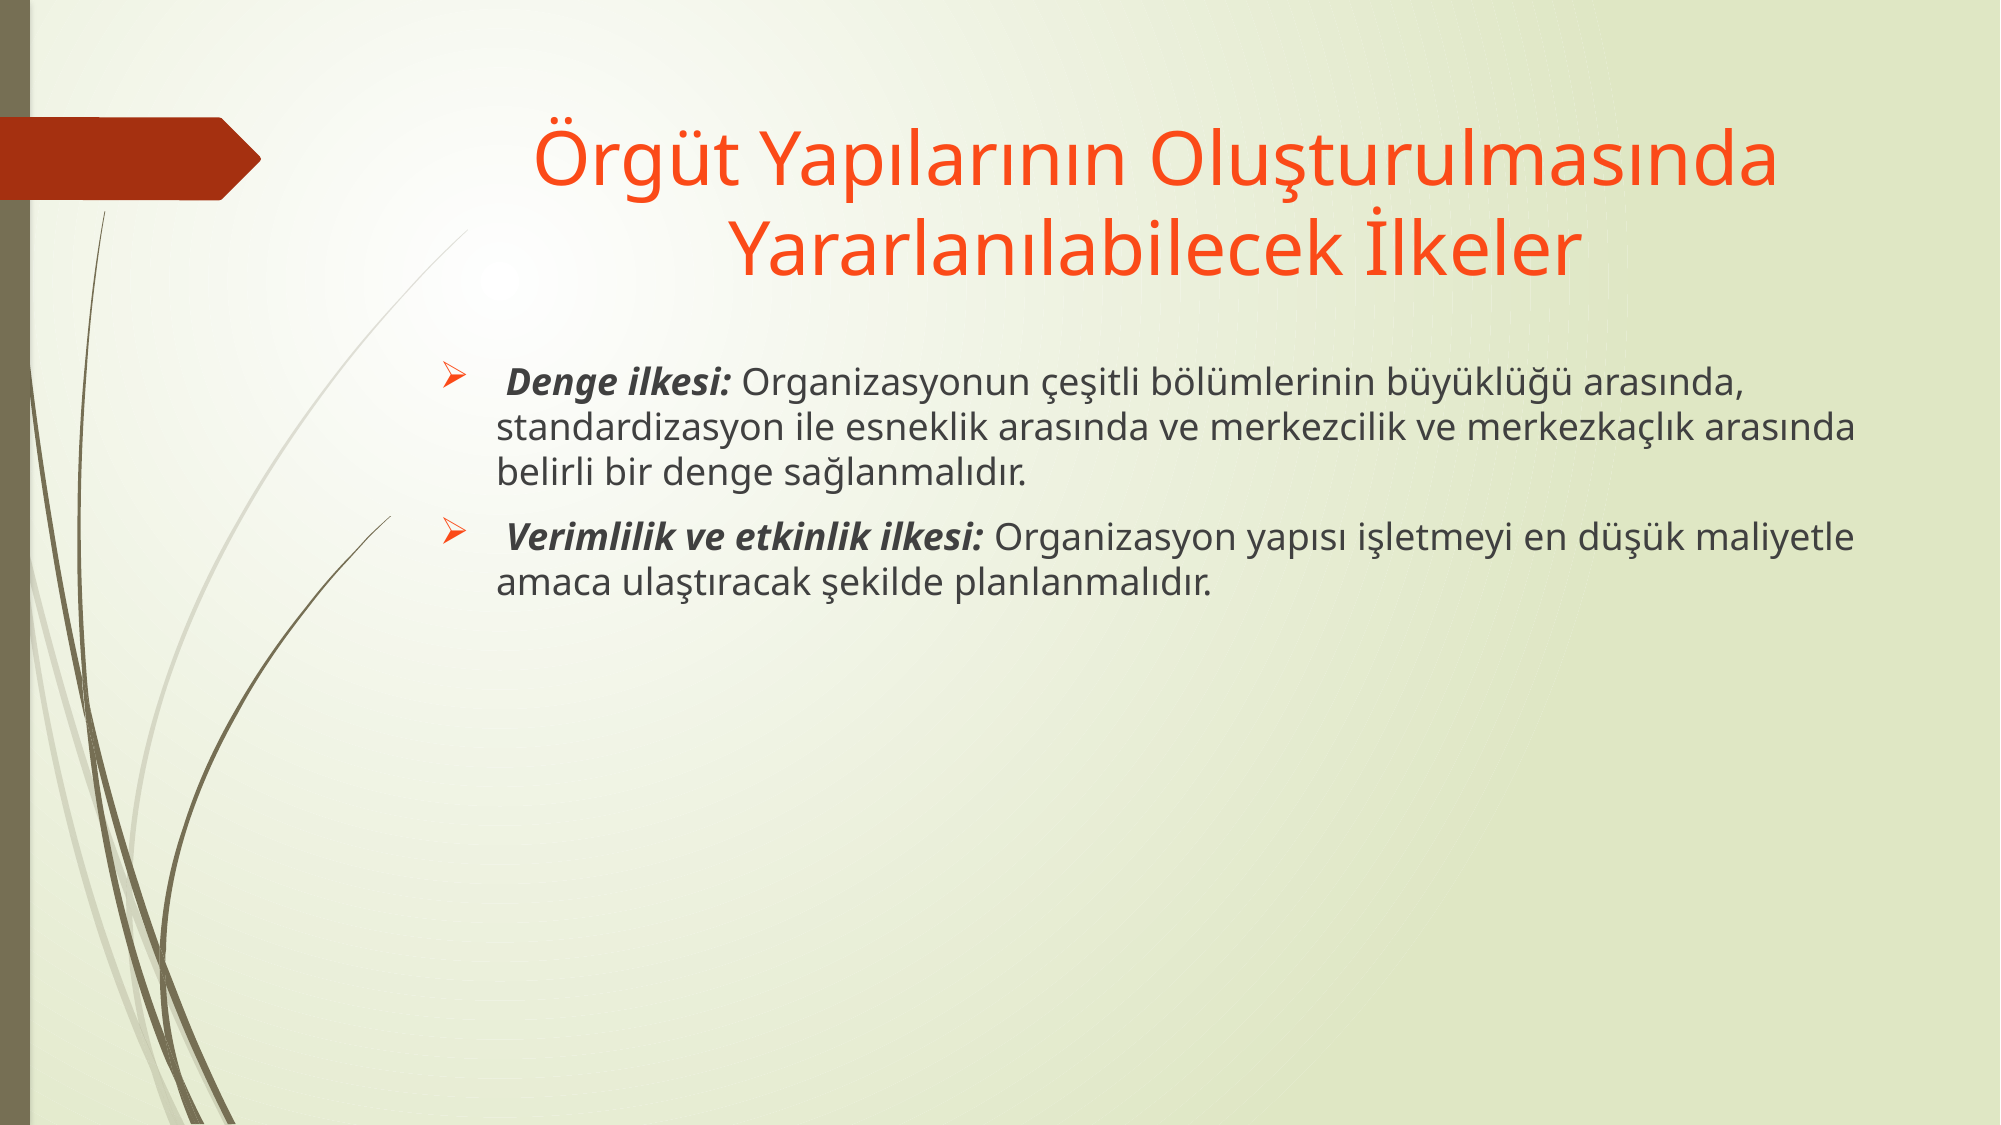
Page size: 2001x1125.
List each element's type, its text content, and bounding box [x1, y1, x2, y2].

list Denge ilkesi: Organizasyonun çeşitli bölümlerinin büyüklüğü arasında, standardizasyon ile esneklik arasında ve merkezcilik ve merkezkaçlık arasında belirli bir denge sağlanmalıdır. Verimlilik ve etkinlik ilkesi: Organizasyon yapısı işletmeyi en düşük maliyetle amaca ulaştıracak şekilde planlanmalıdır. [424, 350, 1888, 970]
title Örgüt Yapılarının Oluşturulmasında Yararlanılabilecek İlkeler [425, 102, 1888, 313]
